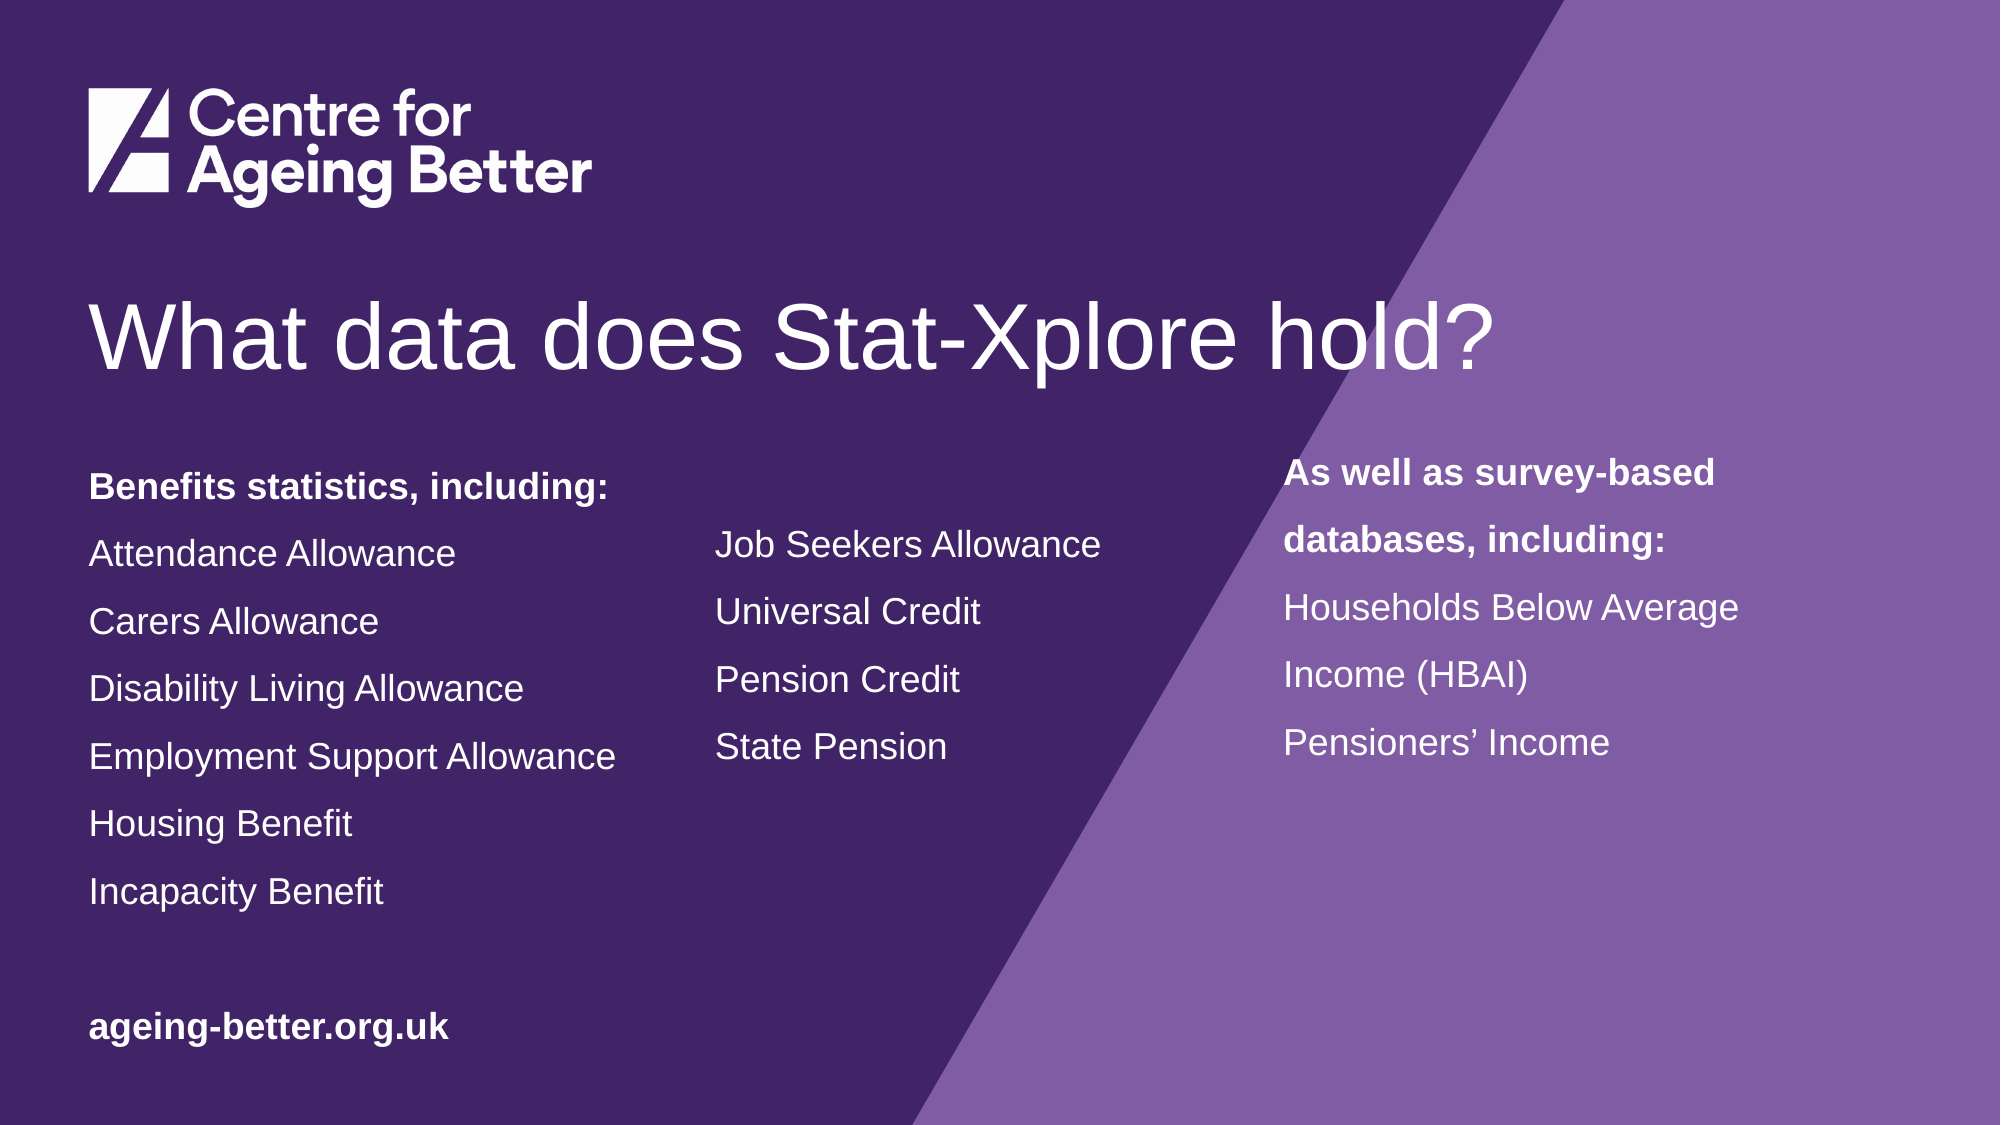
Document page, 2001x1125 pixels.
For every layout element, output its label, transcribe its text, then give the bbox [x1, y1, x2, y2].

title What data does Stat-Xplore hold? [88, 287, 1549, 601]
text_box As well as survey-based databases, including: Households Below Average Income (HBAI) Pensioners’ Income [1283, 380, 1862, 863]
picture [88, 88, 592, 208]
text_box Job Seekers Allowance Universal Credit Pension Credit State Pension [715, 497, 1294, 980]
subtitle Benefits statistics, including: Attendance Allowance Carers Allowance Disability Living Allowance Employment Support Allowance Housing Benefit Incapacity Benefit [88, 439, 667, 922]
